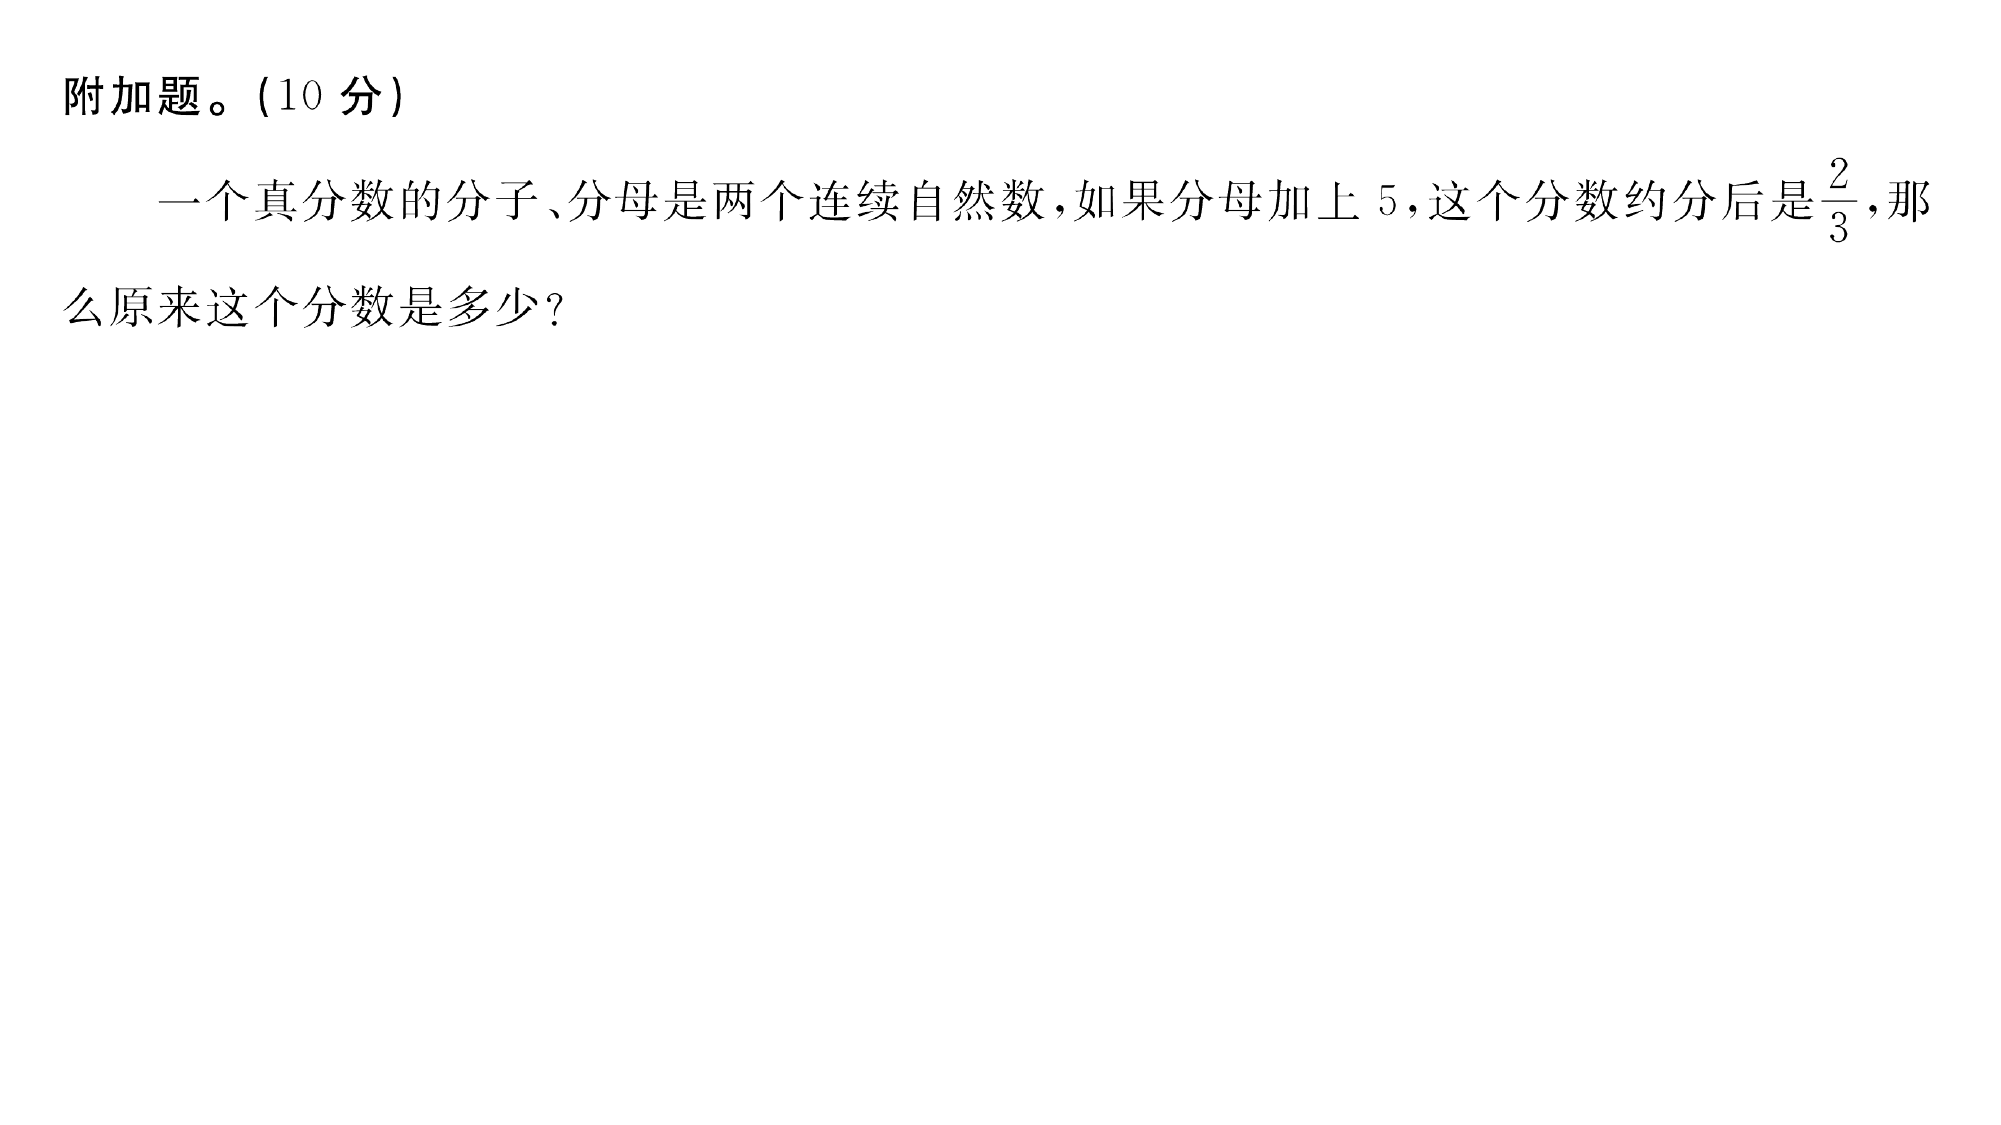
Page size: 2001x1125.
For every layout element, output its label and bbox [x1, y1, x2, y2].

picture [58, 58, 1949, 699]
